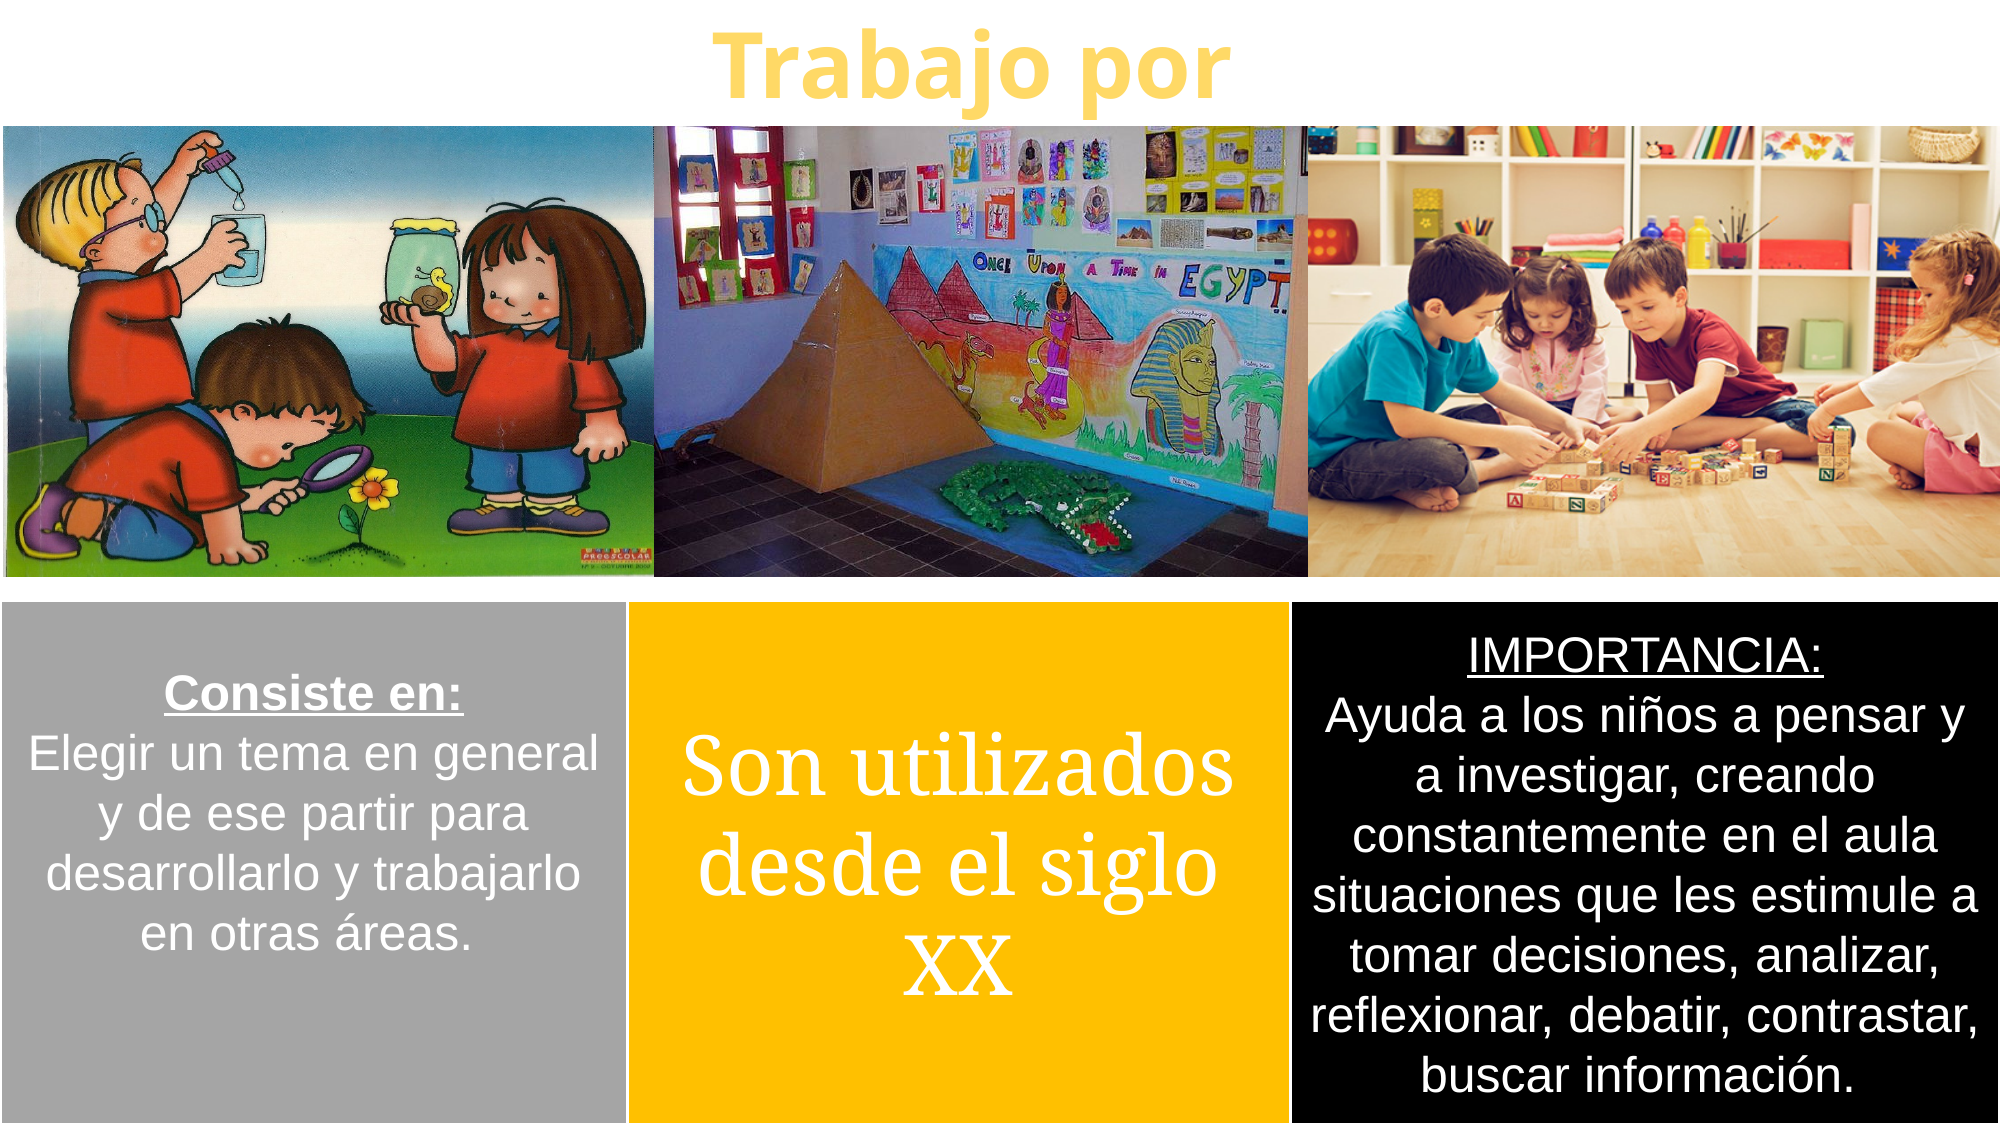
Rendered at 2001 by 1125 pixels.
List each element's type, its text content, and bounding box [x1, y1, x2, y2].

text_box Son utilizados desde el siglo XX [626, 598, 1289, 1125]
picture [3, 126, 2000, 577]
text_box IMPORTANCIA: Ayuda a los niños a pensar y a investigar, creando constantemente en el aula situaciones que les estimule a tomar decisiones, analizar, reflexionar, debatir, contrastar, buscar información. [1289, 598, 2000, 1125]
text_box Consiste en: Elegir un tema en general y de ese partir para desarrollarlo y trabajarlo en otras áreas. [0, 598, 626, 1125]
text_box Trabajo por proyectos [474, 0, 1471, 126]
